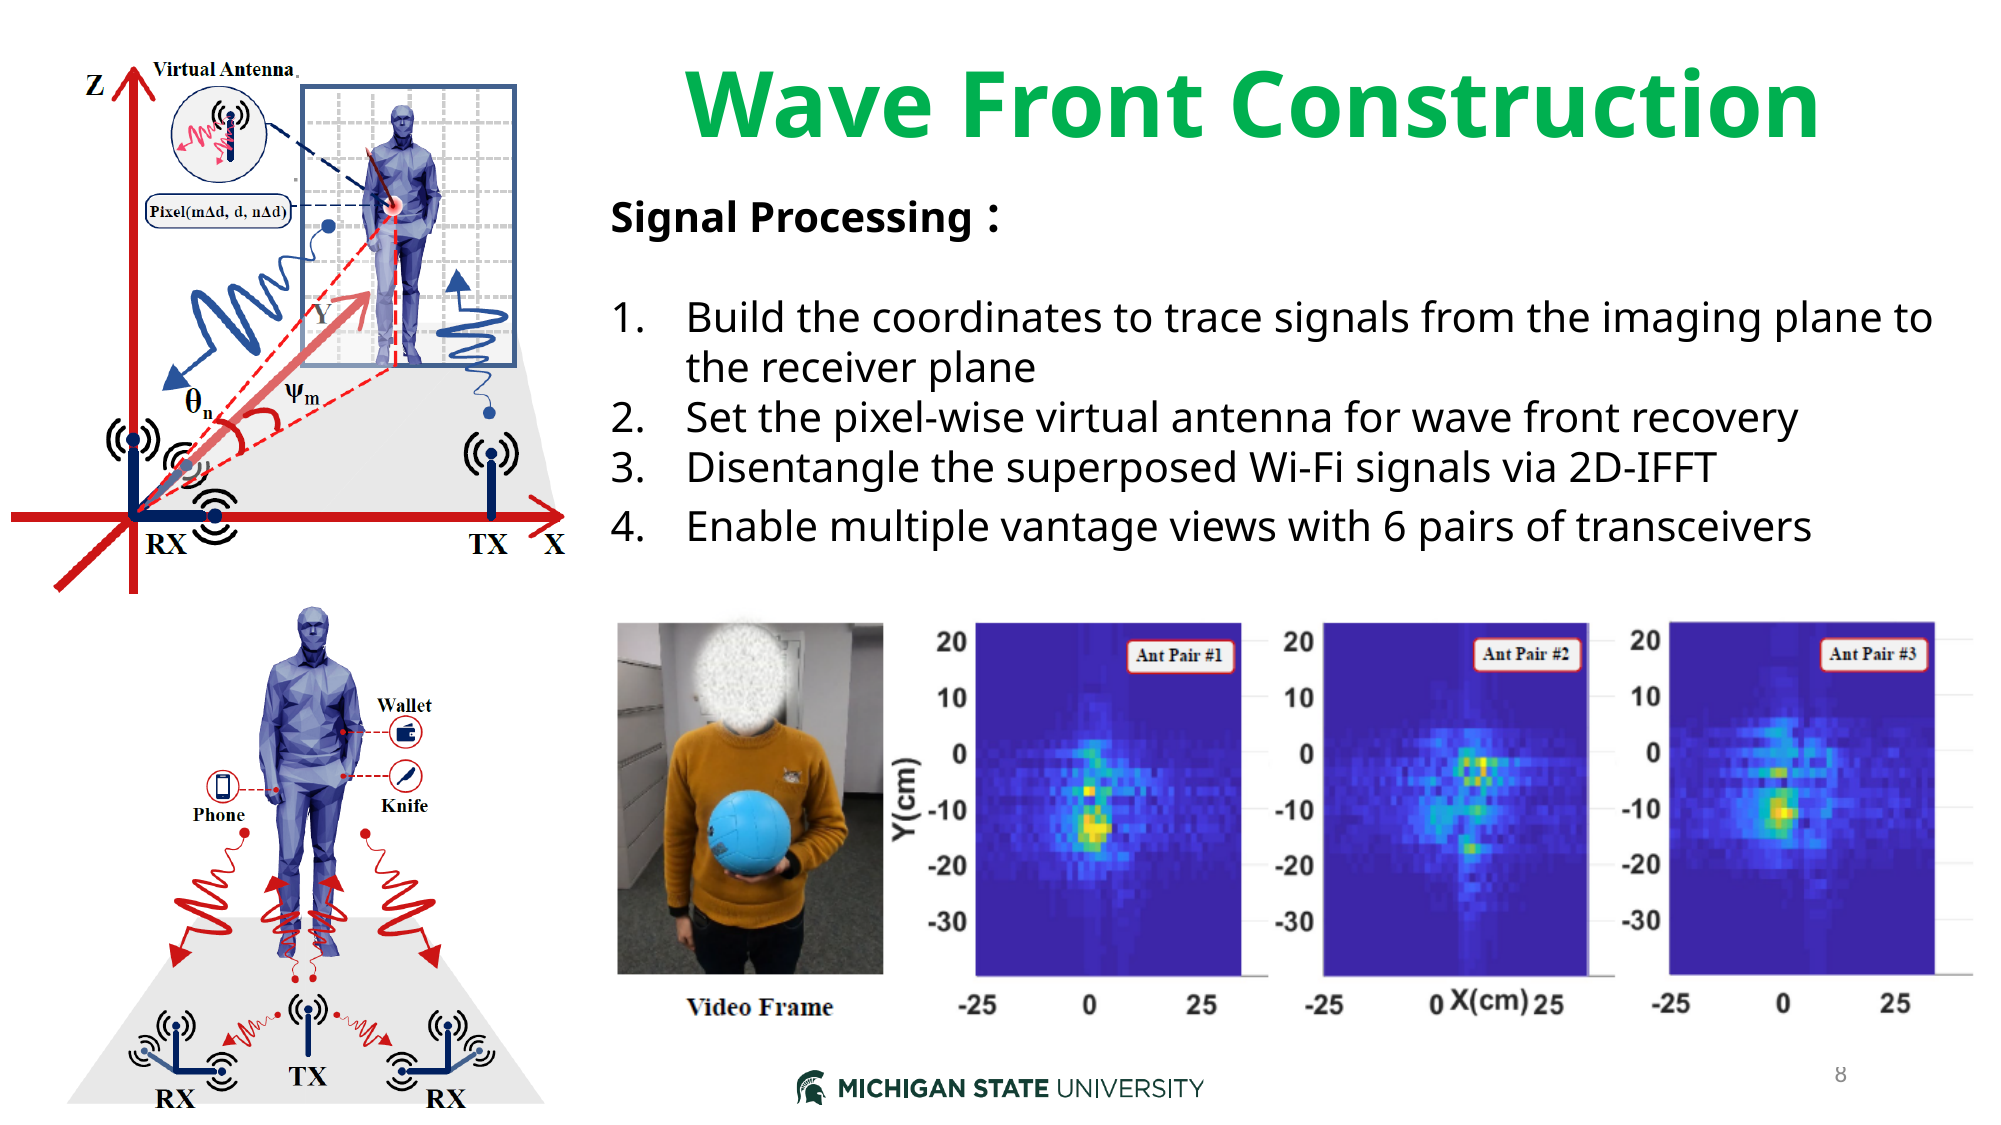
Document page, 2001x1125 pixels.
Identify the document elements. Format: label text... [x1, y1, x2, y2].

text_box Signal Processing： Build the coordinates to trace signals from the imaging plane to the receiver plane Set the pixel-wise virtual antenna for wave front recovery Disentangle the superposed Wi-Fi signals via 2D-IFFT Enable multiple vantage views with 6 pairs of transceivers [595, 183, 1996, 559]
picture [6, 48, 570, 1125]
picture [595, 599, 1996, 1067]
title Wave Front Construction [568, 35, 1941, 167]
text_box 8 [1412, 1074, 1863, 1103]
